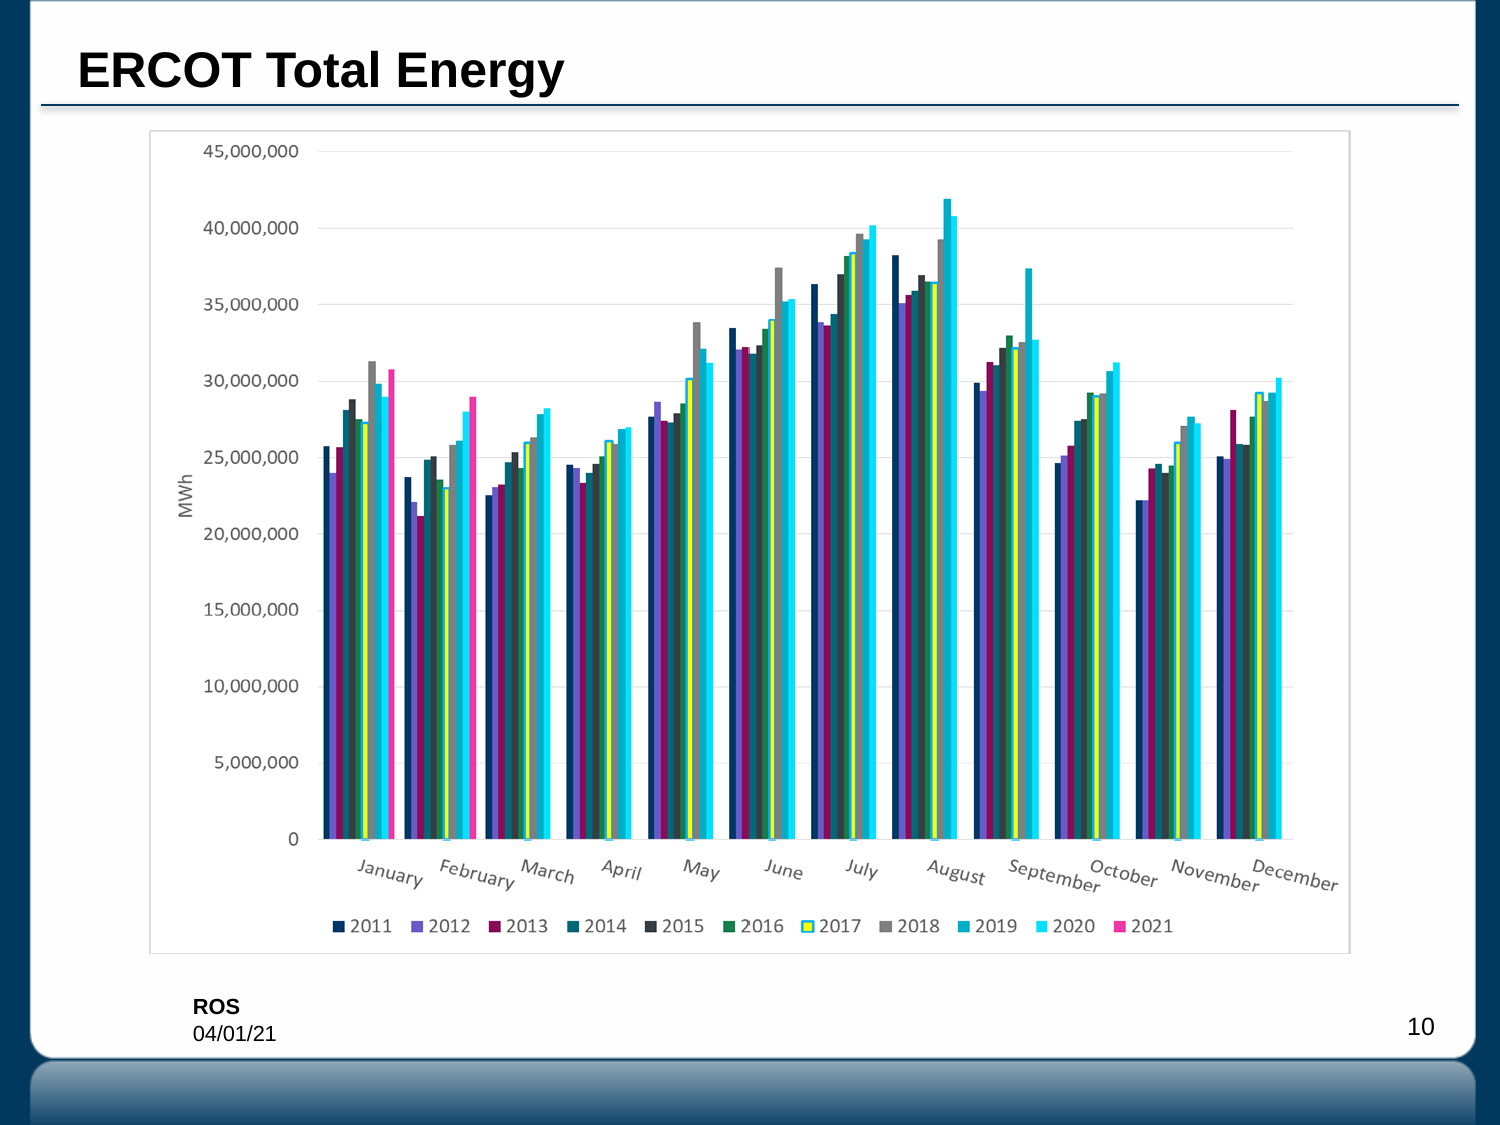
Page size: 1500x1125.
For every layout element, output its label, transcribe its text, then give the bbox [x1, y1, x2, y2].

picture [0, 0, 1500, 1125]
title ERCOT Total Energy [62, 29, 1450, 106]
